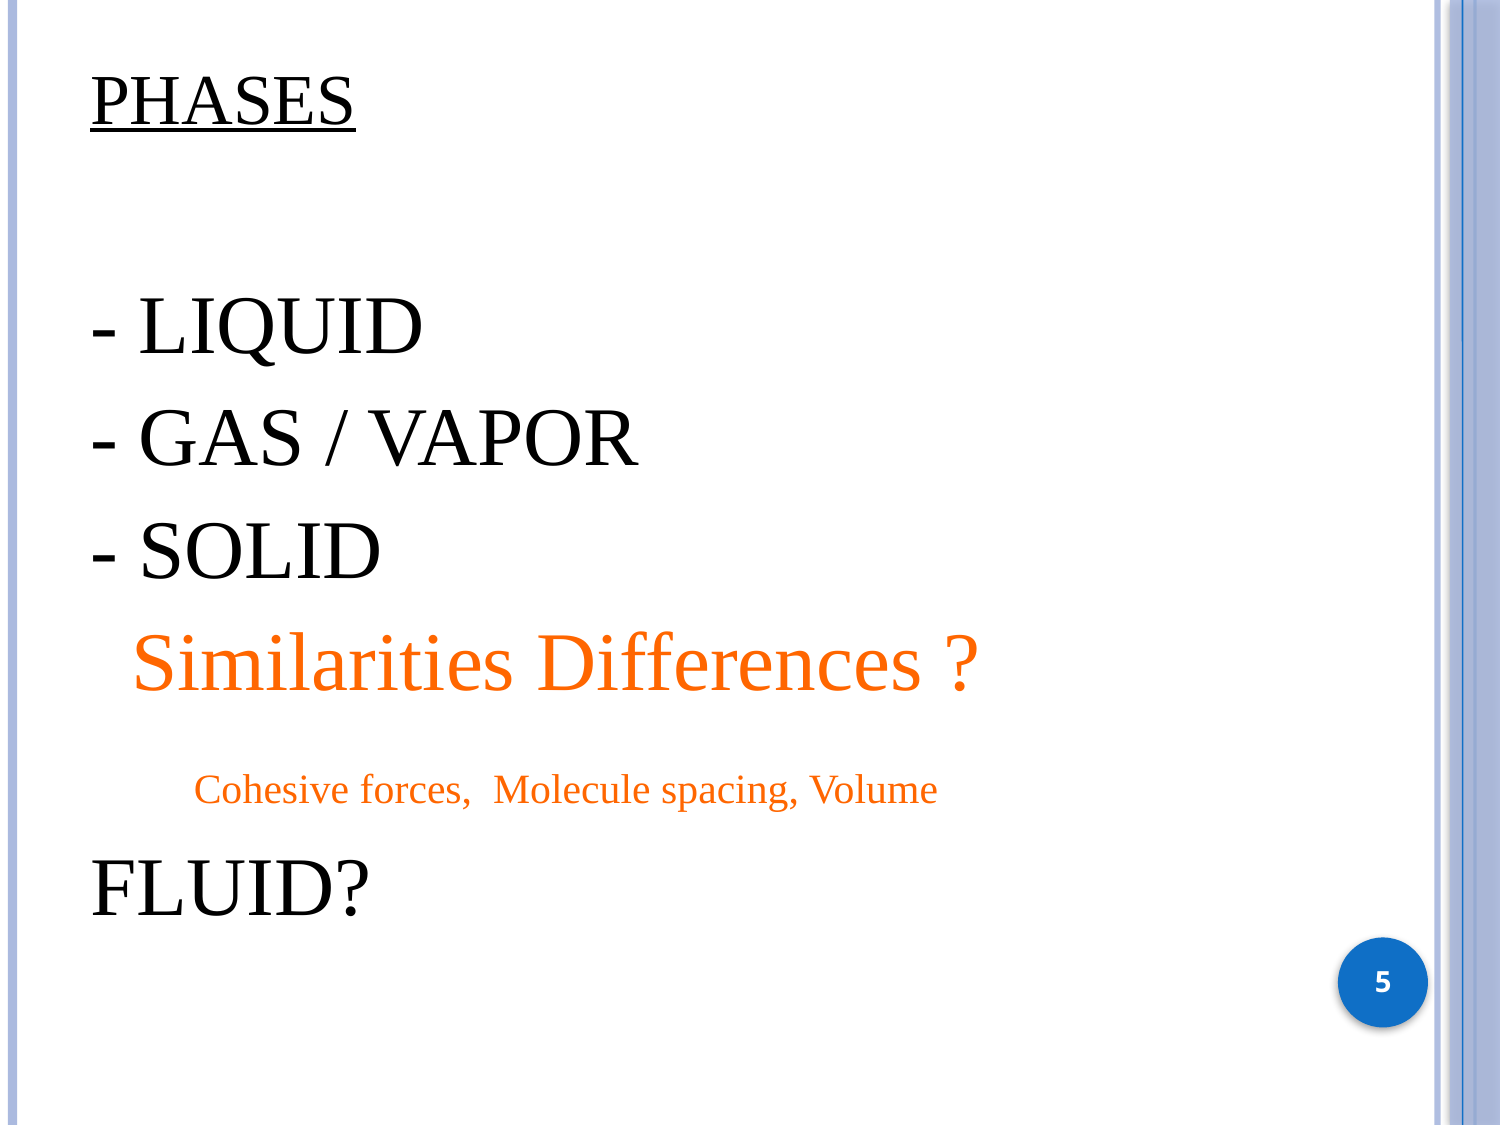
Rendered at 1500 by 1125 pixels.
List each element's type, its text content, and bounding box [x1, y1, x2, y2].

slide_number 5 [1333, 940, 1434, 1027]
title PHASES [75, 45, 1300, 233]
list - LIQUID - GAS / VAPOR - SOLID Similarities Differences ? Cohesive forces, Molecule spacing, Volume FLUID? [75, 262, 1300, 1062]
